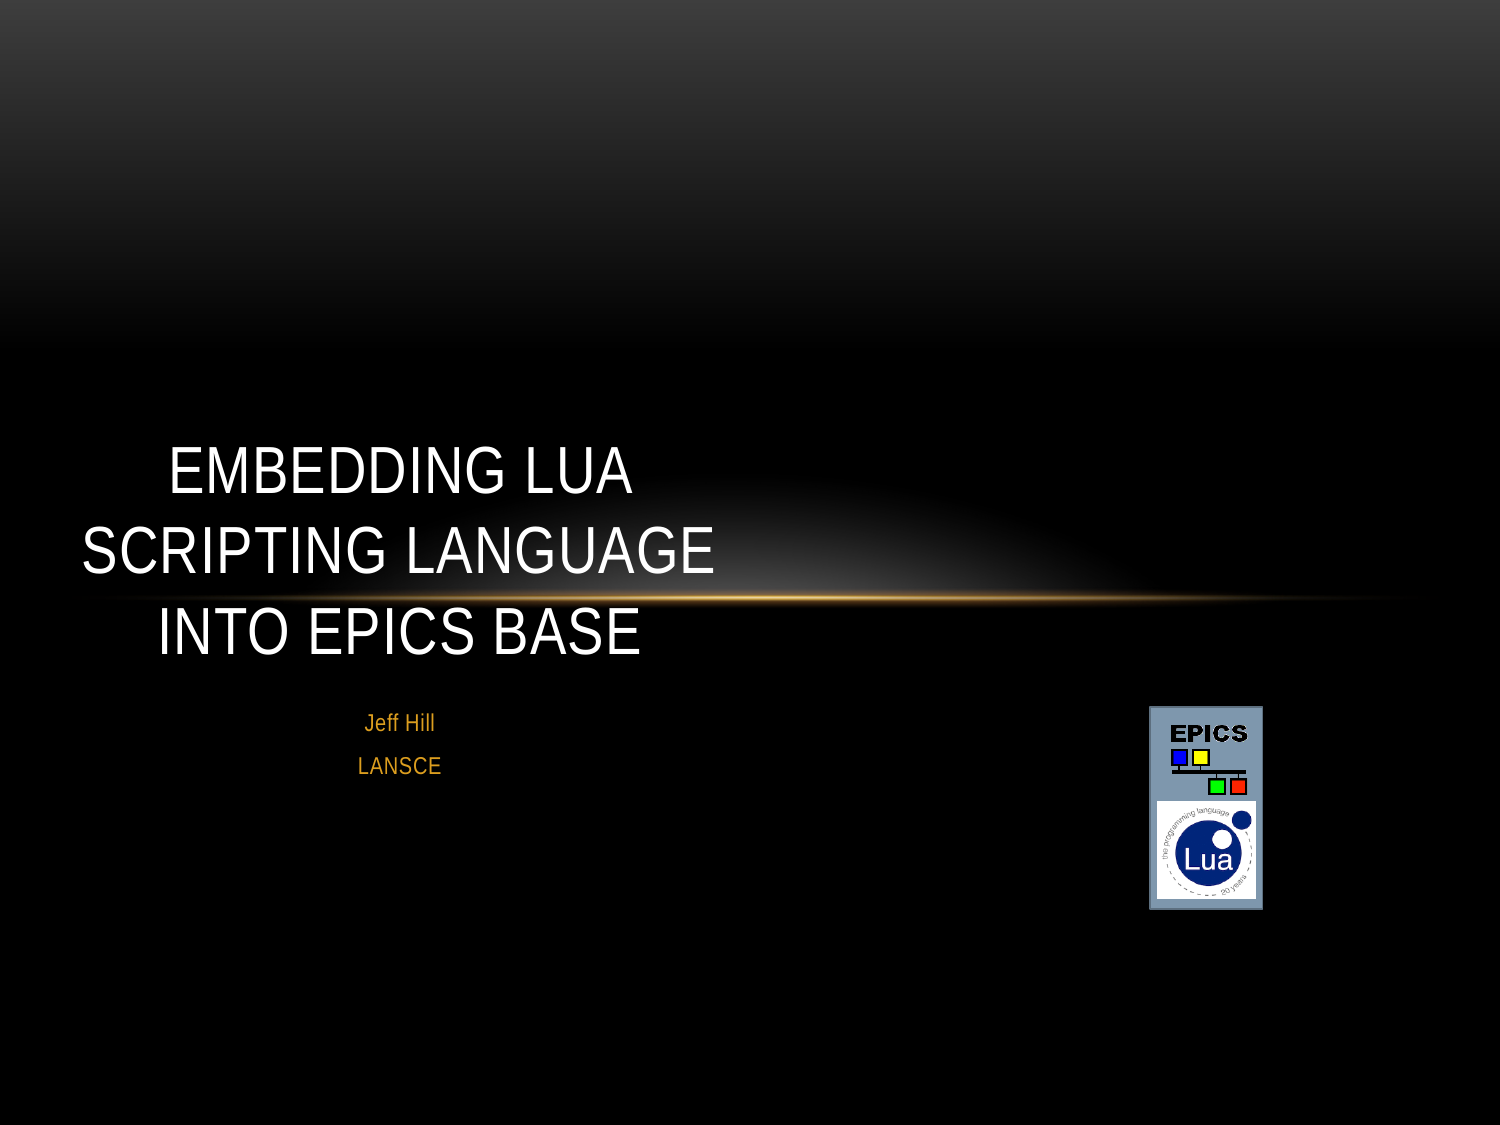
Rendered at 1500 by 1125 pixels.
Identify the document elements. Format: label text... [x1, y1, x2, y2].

picture [0, 0, 1500, 750]
title Embedding LUA Scripting Language into EPICS Base [37, 349, 763, 675]
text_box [1149, 706, 1263, 910]
subtitle Jeff Hill LANSCE [37, 699, 763, 788]
